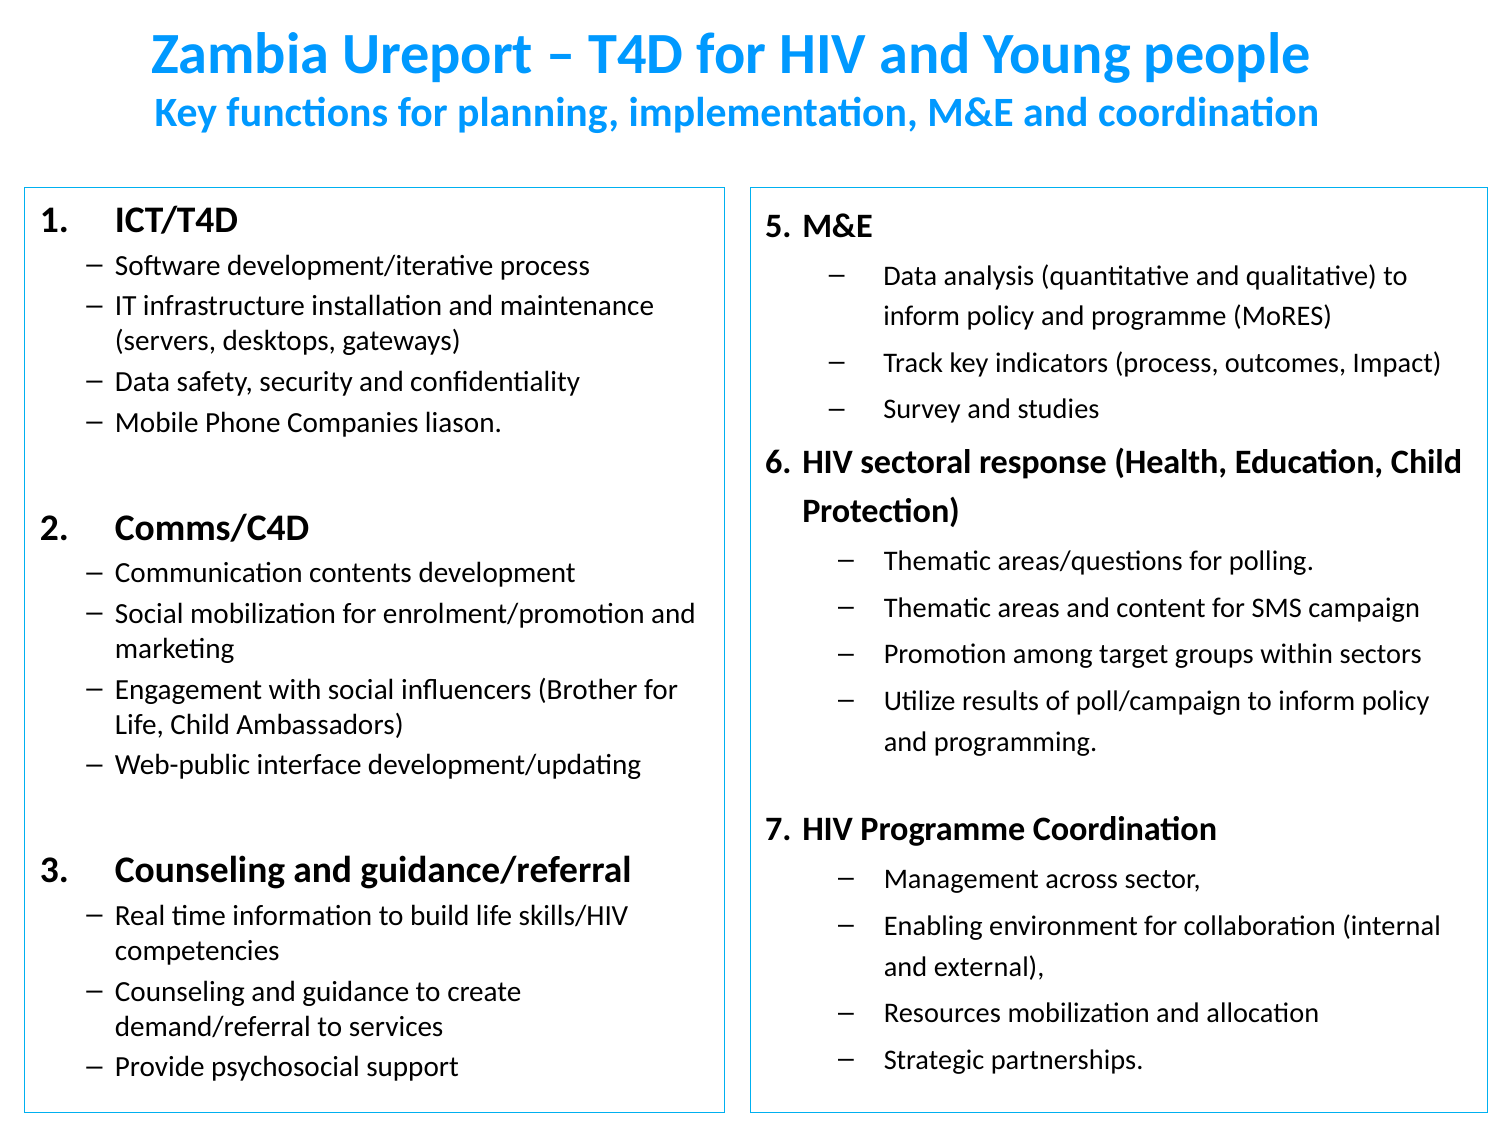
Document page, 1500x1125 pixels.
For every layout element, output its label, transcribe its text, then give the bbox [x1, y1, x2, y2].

list ICT/T4D Software development/iterative process IT infrastructure installation and maintenance (servers, desktops, gateways) Data safety, security and confidentiality Mobile Phone Companies liason. Comms/C4D Communication contents development Social mobilization for enrolment/promotion and marketing Engagement with social influencers (Brother for Life, Child Ambassadors) Web-public interface development/updating Counseling and guidance/referral Real time information to build life skills/HIV competencies Counseling and guidance to create demand/referral to services Provide psychosocial support [24, 187, 725, 1113]
list M&E Data analysis (quantitative and qualitative) to inform policy and programme (MoRES) Track key indicators (process, outcomes, Impact) Survey and studies HIV sectoral response (Health, Education, Child Protection) Thematic areas/questions for polling. Thematic areas and content for SMS campaign Promotion among target groups within sectors Utilize results of poll/campaign to inform policy and programming. HIV Programme Coordination Management across sector, Enabling environment for collaboration (internal and external), Resources mobilization and allocation Strategic partnerships. [750, 187, 1488, 1113]
title Zambia Ureport – T4D for HIV and Young people Key functions for planning, implementation, M&E and coordination [62, 0, 1413, 150]
